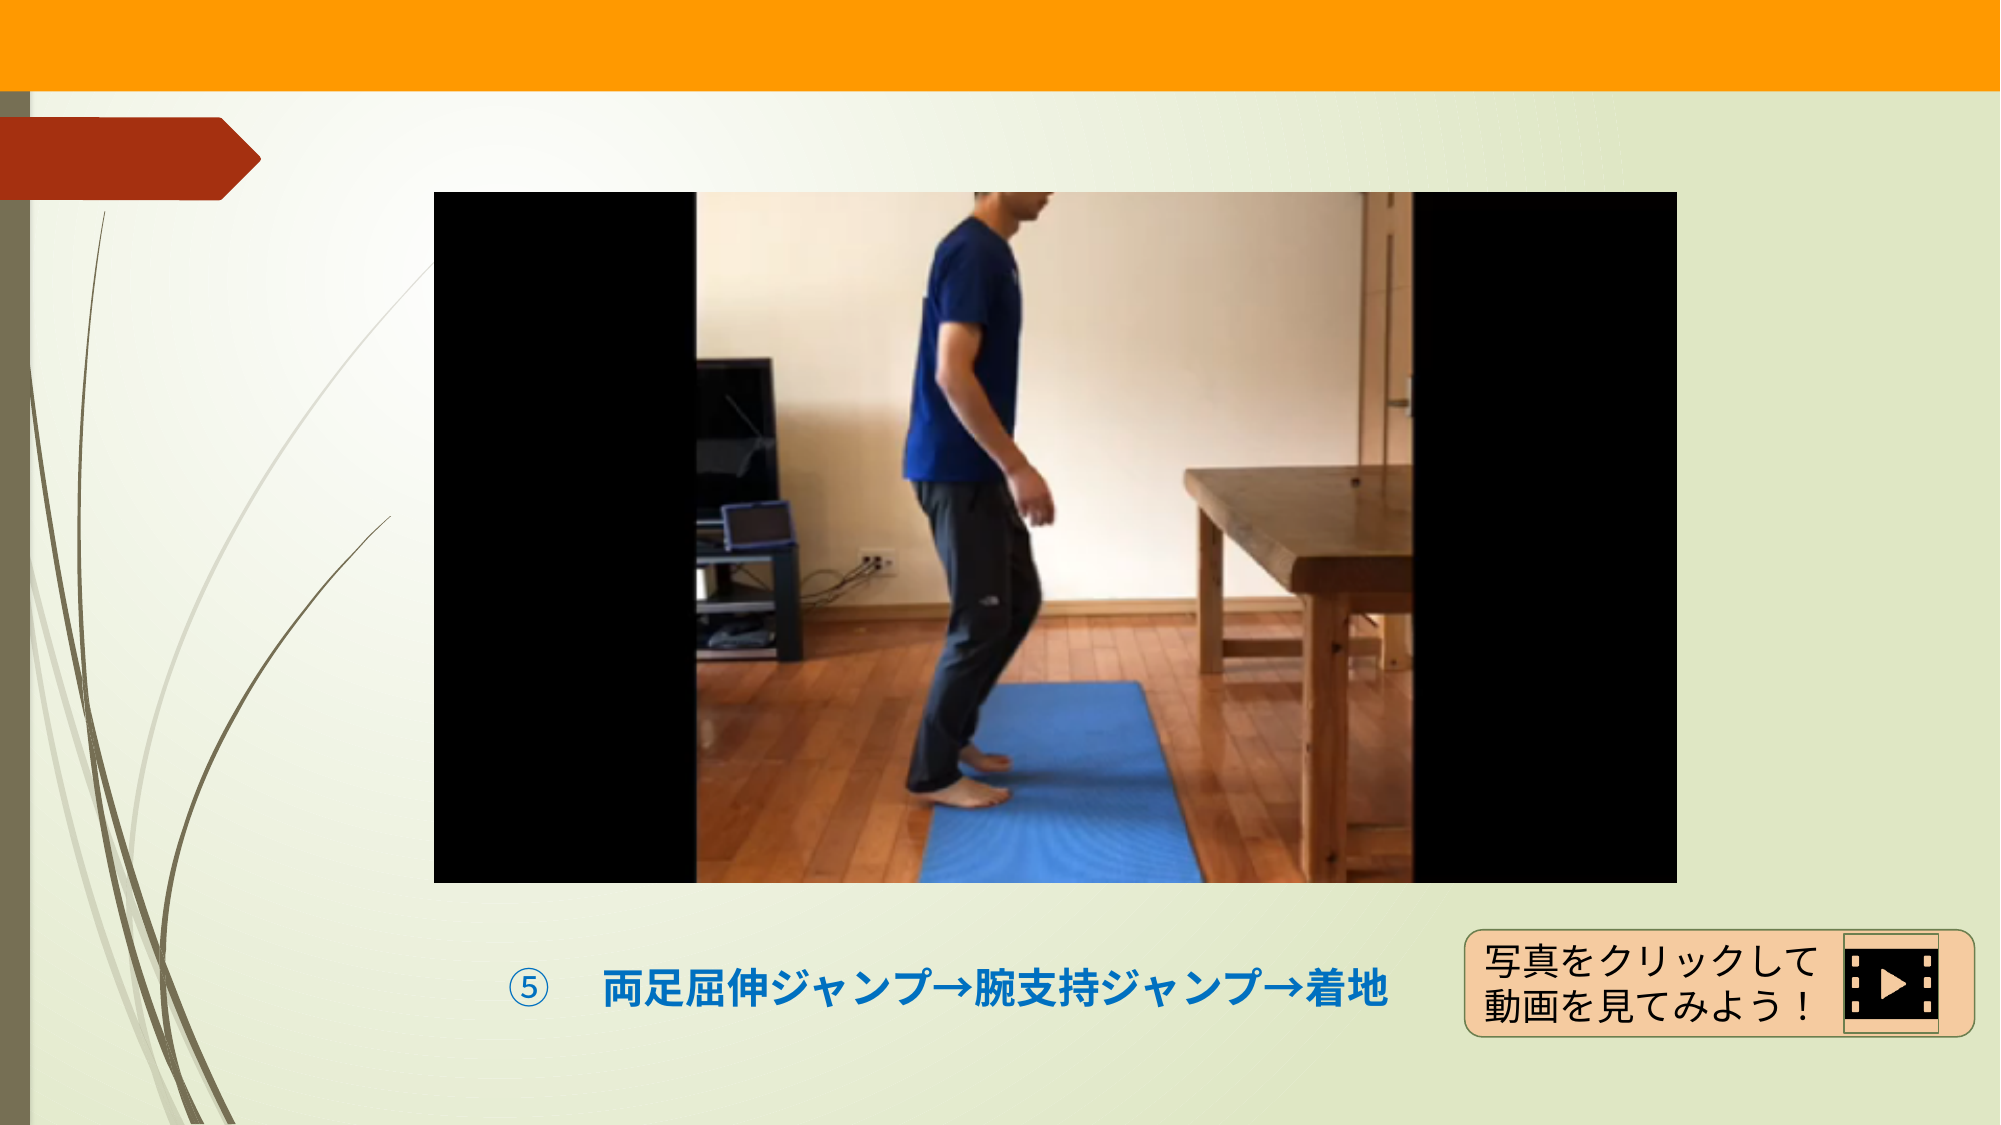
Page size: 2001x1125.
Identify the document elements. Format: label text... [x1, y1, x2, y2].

picture [434, 191, 1677, 884]
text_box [1464, 929, 1975, 1038]
list ⑤ 両足屈伸ジャンプ→腕支持ジャンプ→着地 [219, 954, 1459, 1023]
text_box [0, 0, 2000, 92]
